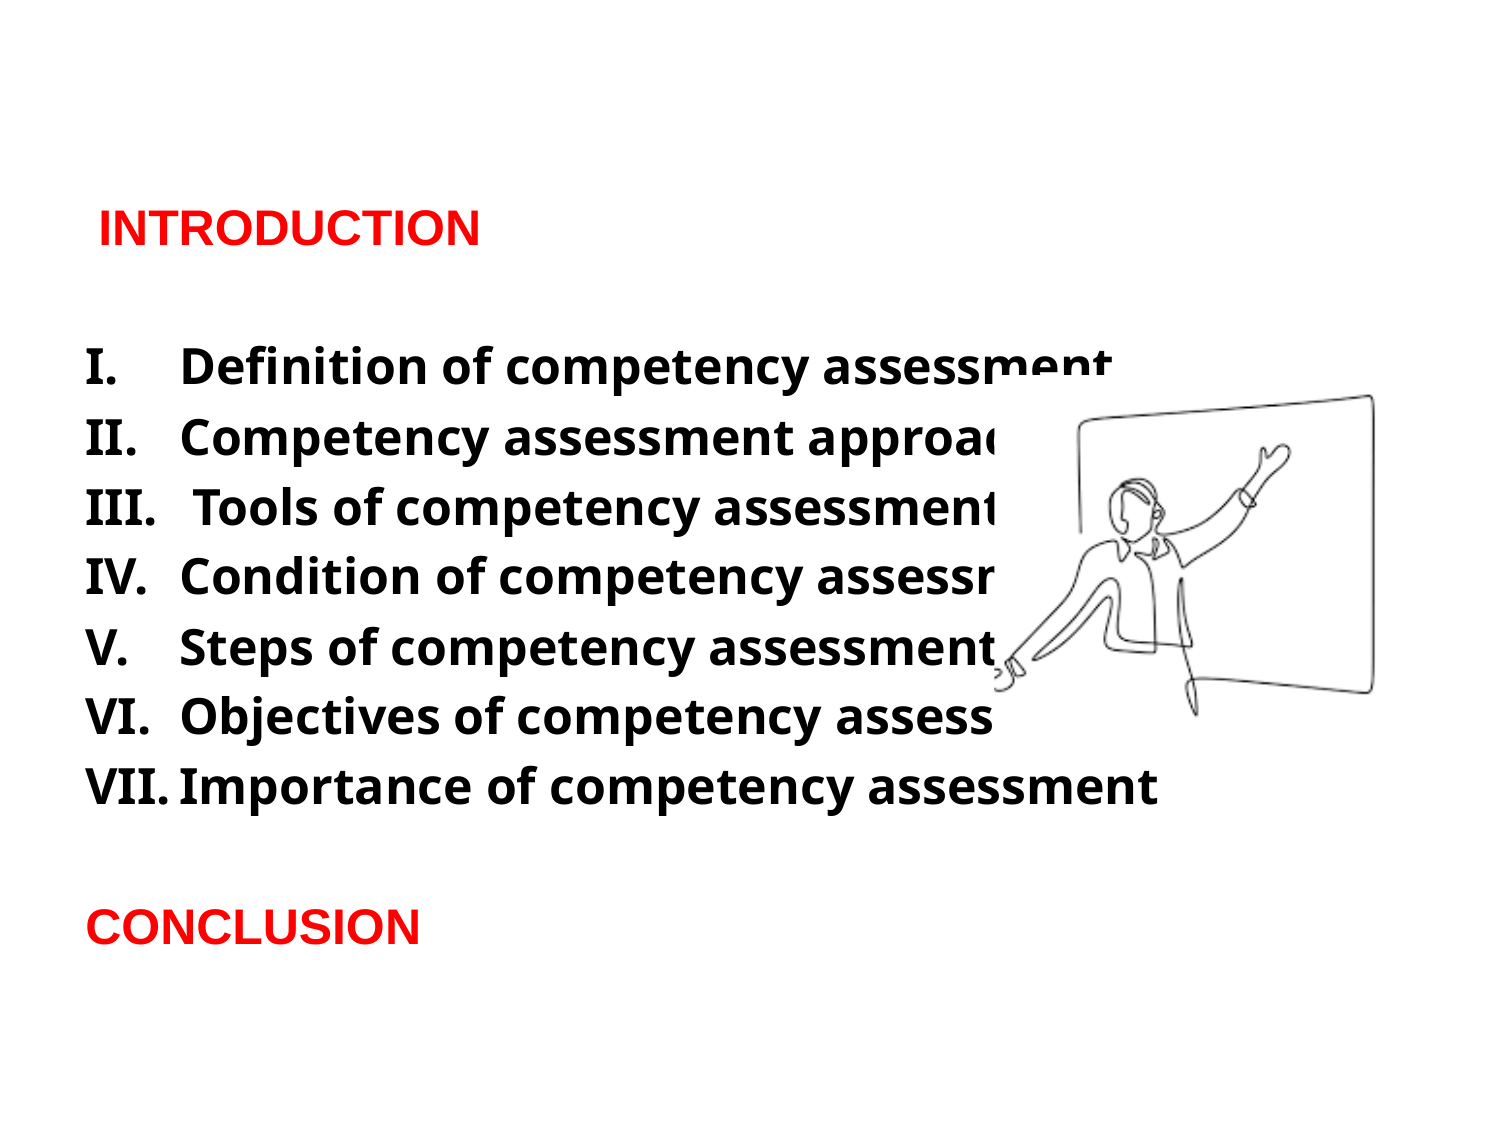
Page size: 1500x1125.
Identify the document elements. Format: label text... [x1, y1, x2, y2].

list INTRODUCTION Definition of competency assessment Competency assessment approaches Tools of competency assessment Condition of competency assessment Steps of competency assessment Objectives of competency assessment Importance of competency assessment CONCLUSION [70, 187, 1425, 1029]
picture [994, 374, 1385, 739]
